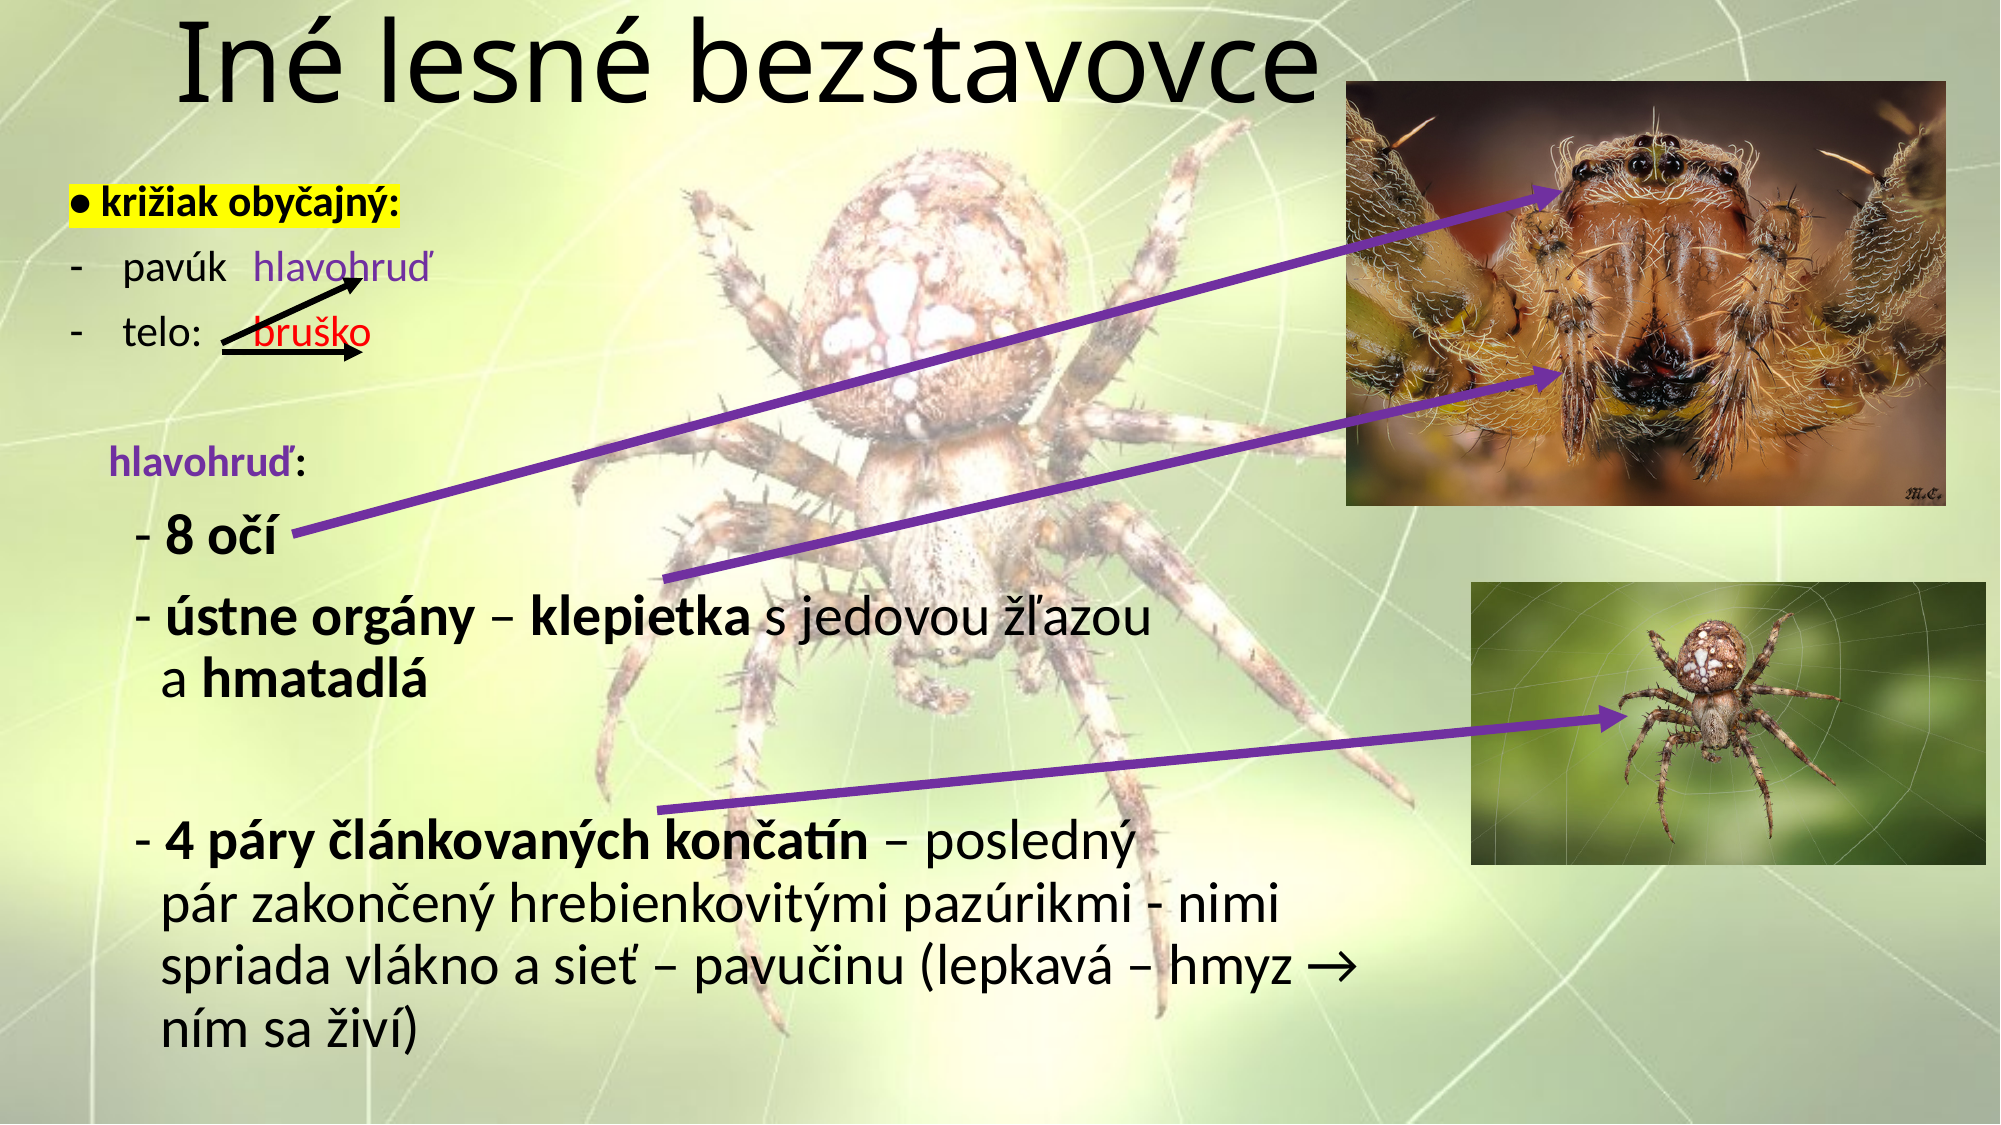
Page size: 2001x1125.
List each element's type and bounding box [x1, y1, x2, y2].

text_box [221, 278, 292, 344]
text_box [662, 372, 1563, 580]
text_box [657, 716, 1628, 811]
picture [0, 0, 2000, 1124]
text_box [292, 191, 1563, 535]
